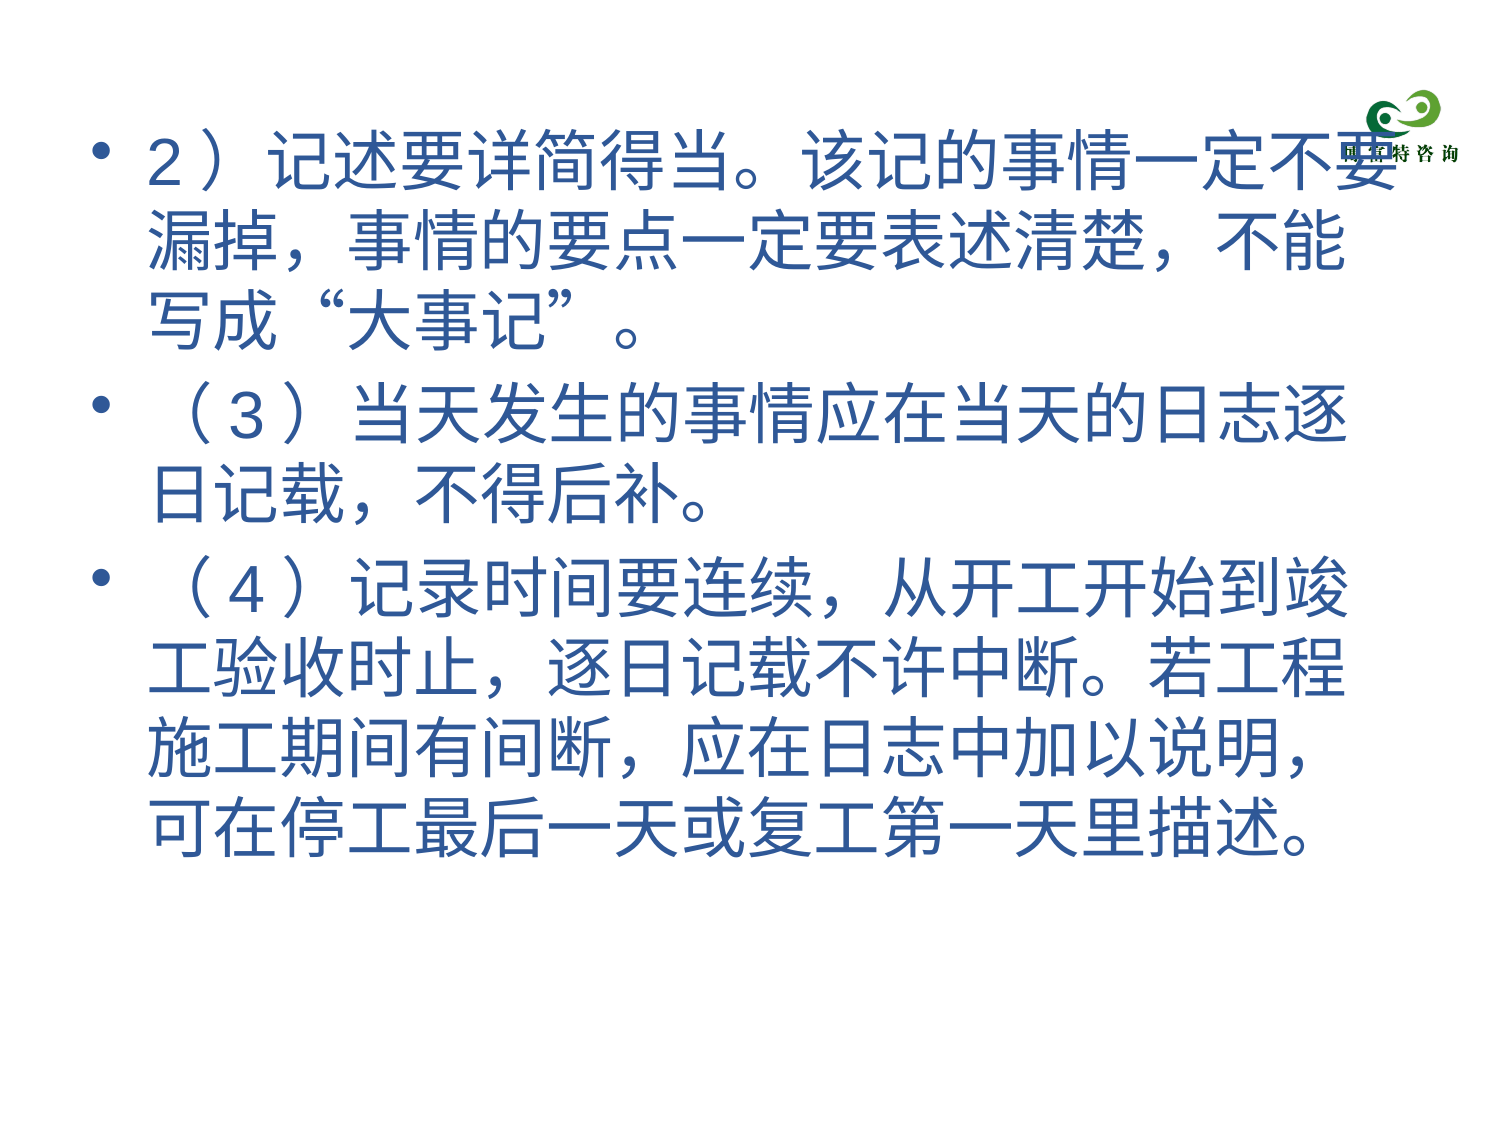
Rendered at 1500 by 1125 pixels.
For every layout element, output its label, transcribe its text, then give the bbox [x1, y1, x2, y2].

list 2）记述要详简得当。该记的事情一定不要漏掉，事情的要点一定要表述清楚，不能写成“大事记”。 （3）当天发生的事情应在当天的日志逐日记载，不得后补。 （4）记录时间要连续，从开工开始到竣工验收时止，逐日记载不许中断。若工程施工期间有间断，应在日志中加以说明，可在停工最后一天或复工第一天里描述。 [74, 111, 1426, 984]
picture [1329, 89, 1477, 165]
